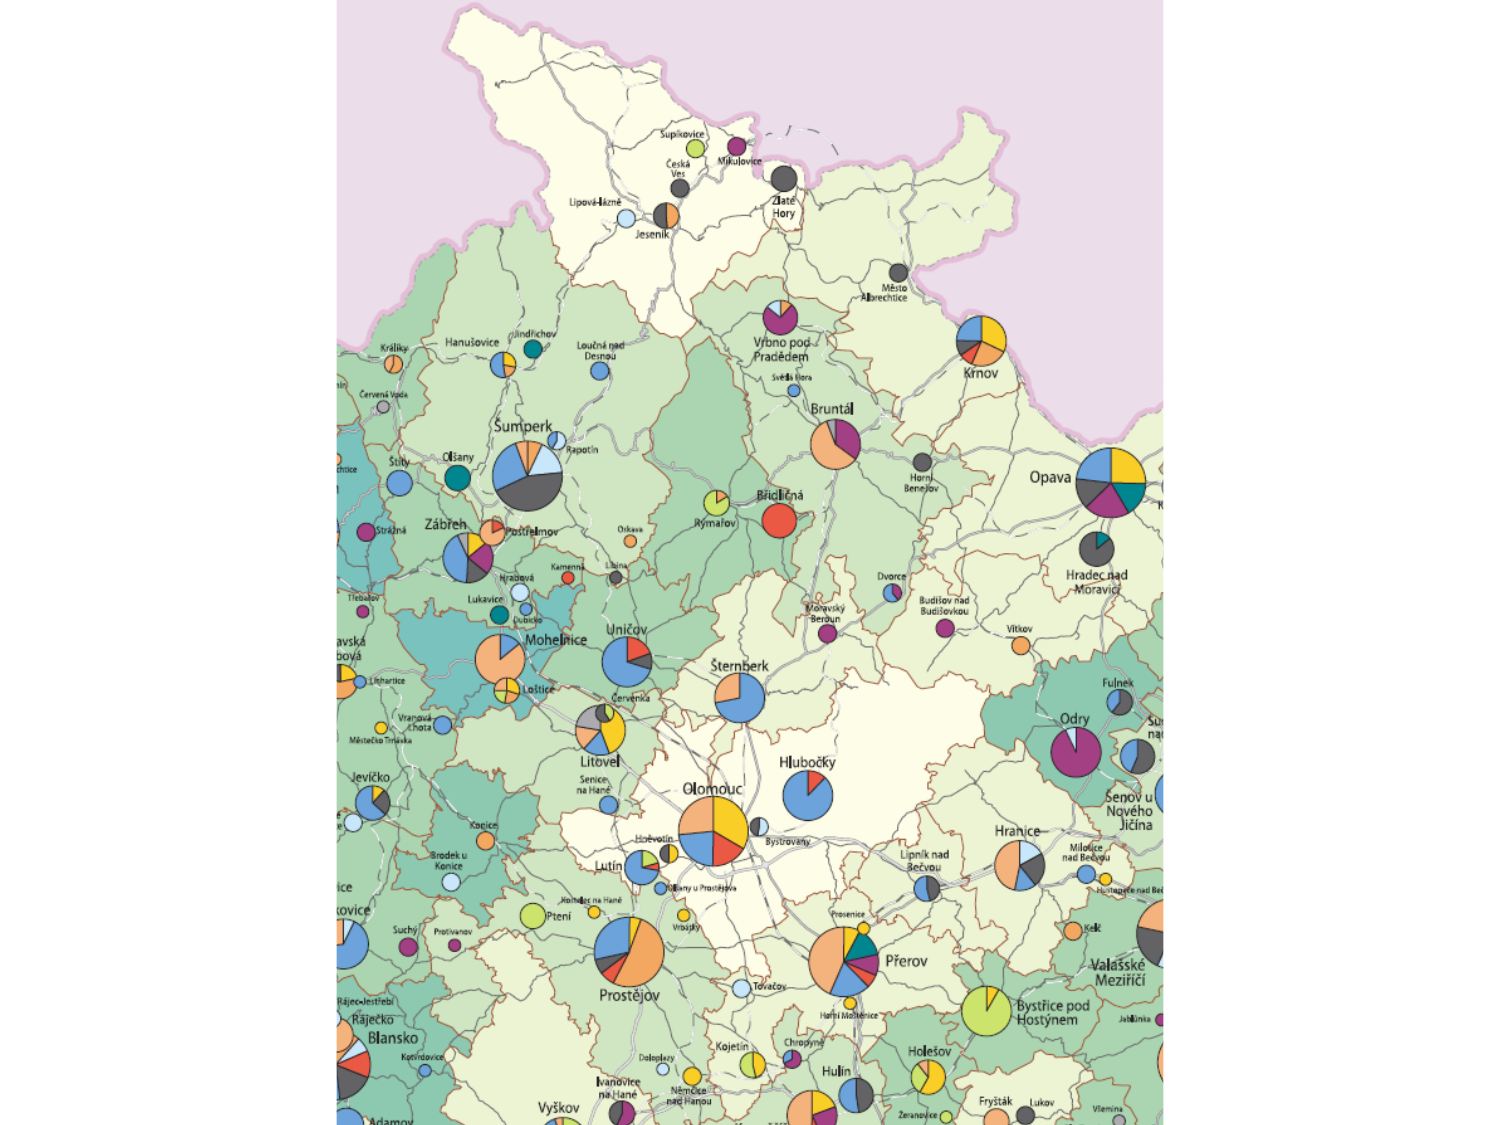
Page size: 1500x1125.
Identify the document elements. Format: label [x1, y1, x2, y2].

picture [336, 0, 1164, 1125]
